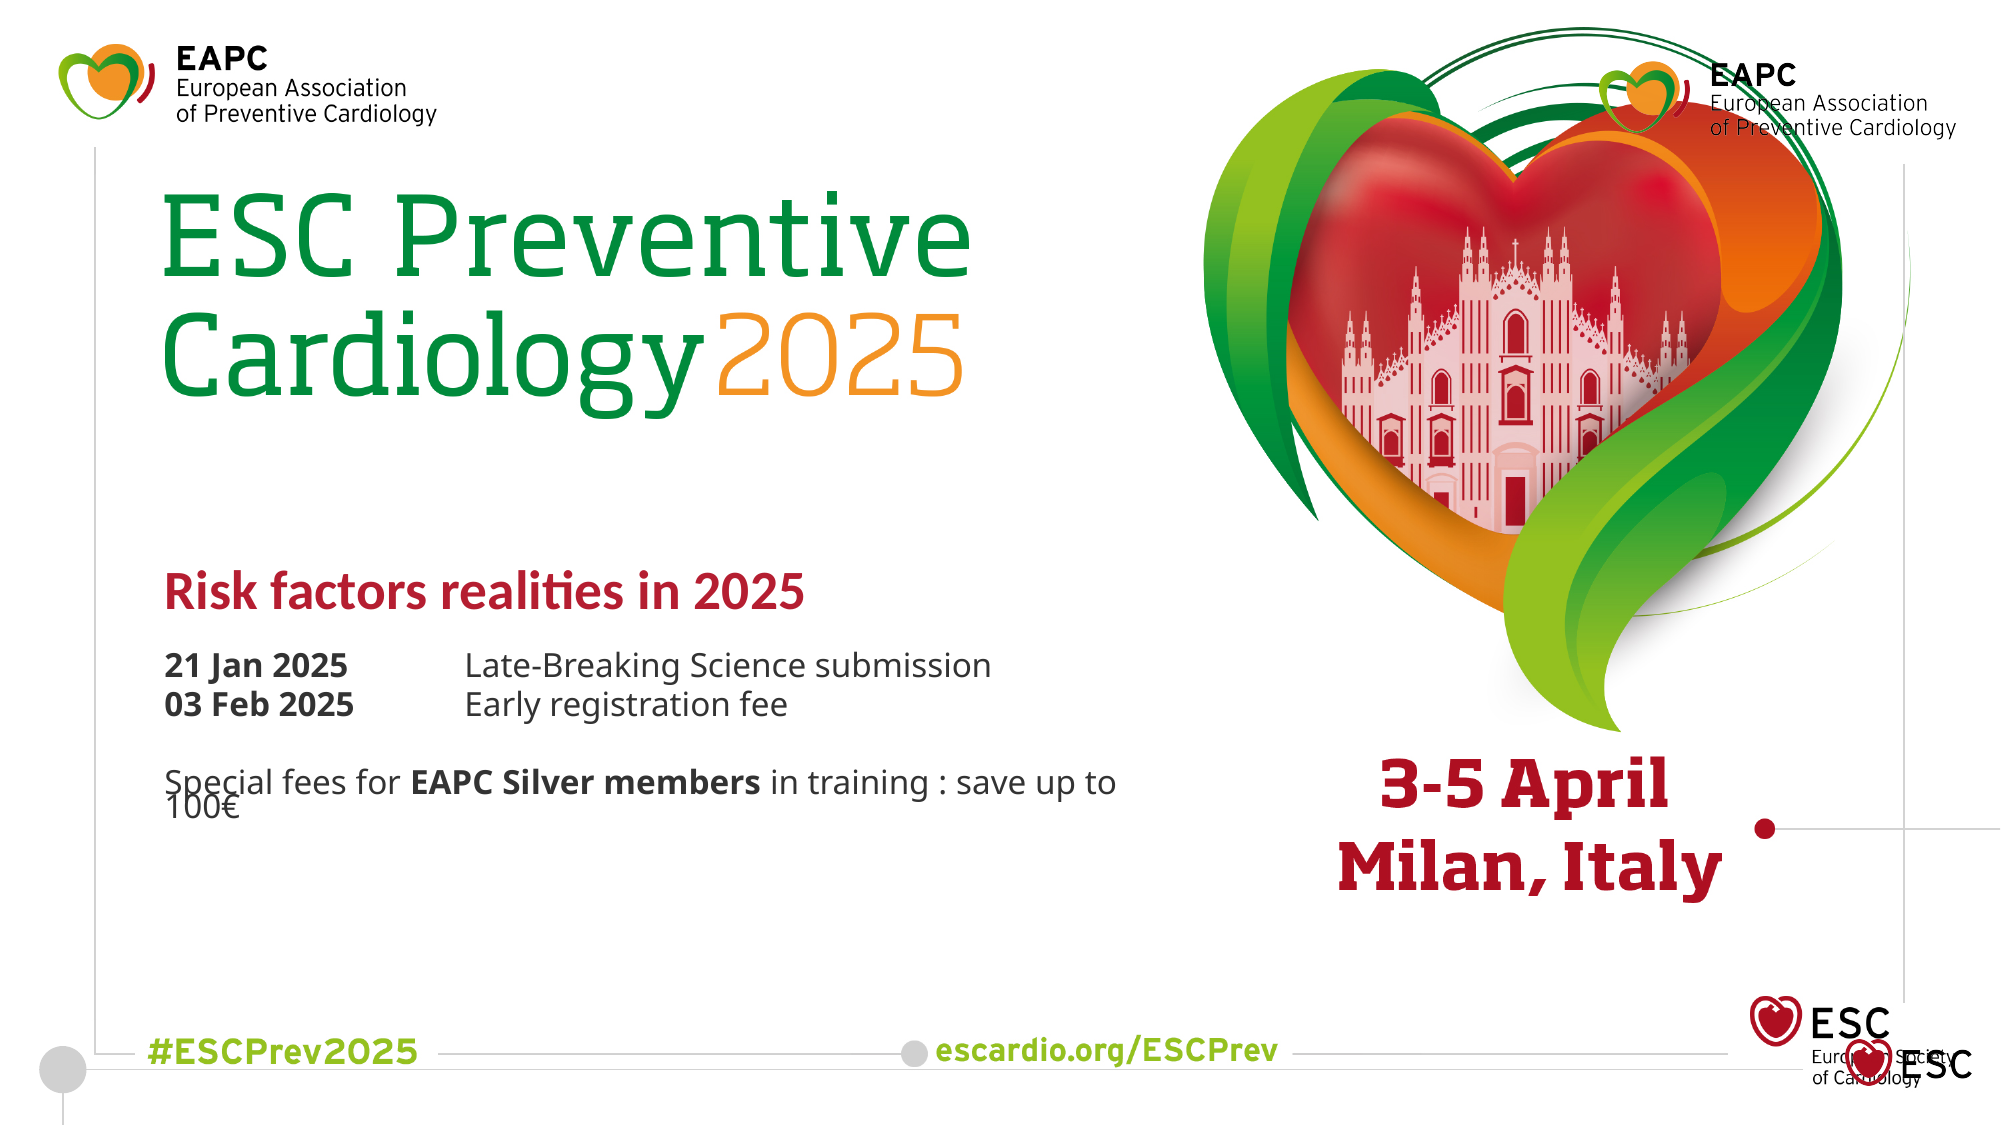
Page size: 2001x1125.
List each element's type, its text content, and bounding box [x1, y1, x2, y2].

text_box Risk factors realities in 2025 21 Jan 2025 Late-Breaking Science submission 03 Feb 2025 Early registration fee Special fees for EAPC Silver members in training : save up to 100€ [149, 546, 1165, 982]
picture [0, 0, 2001, 1125]
